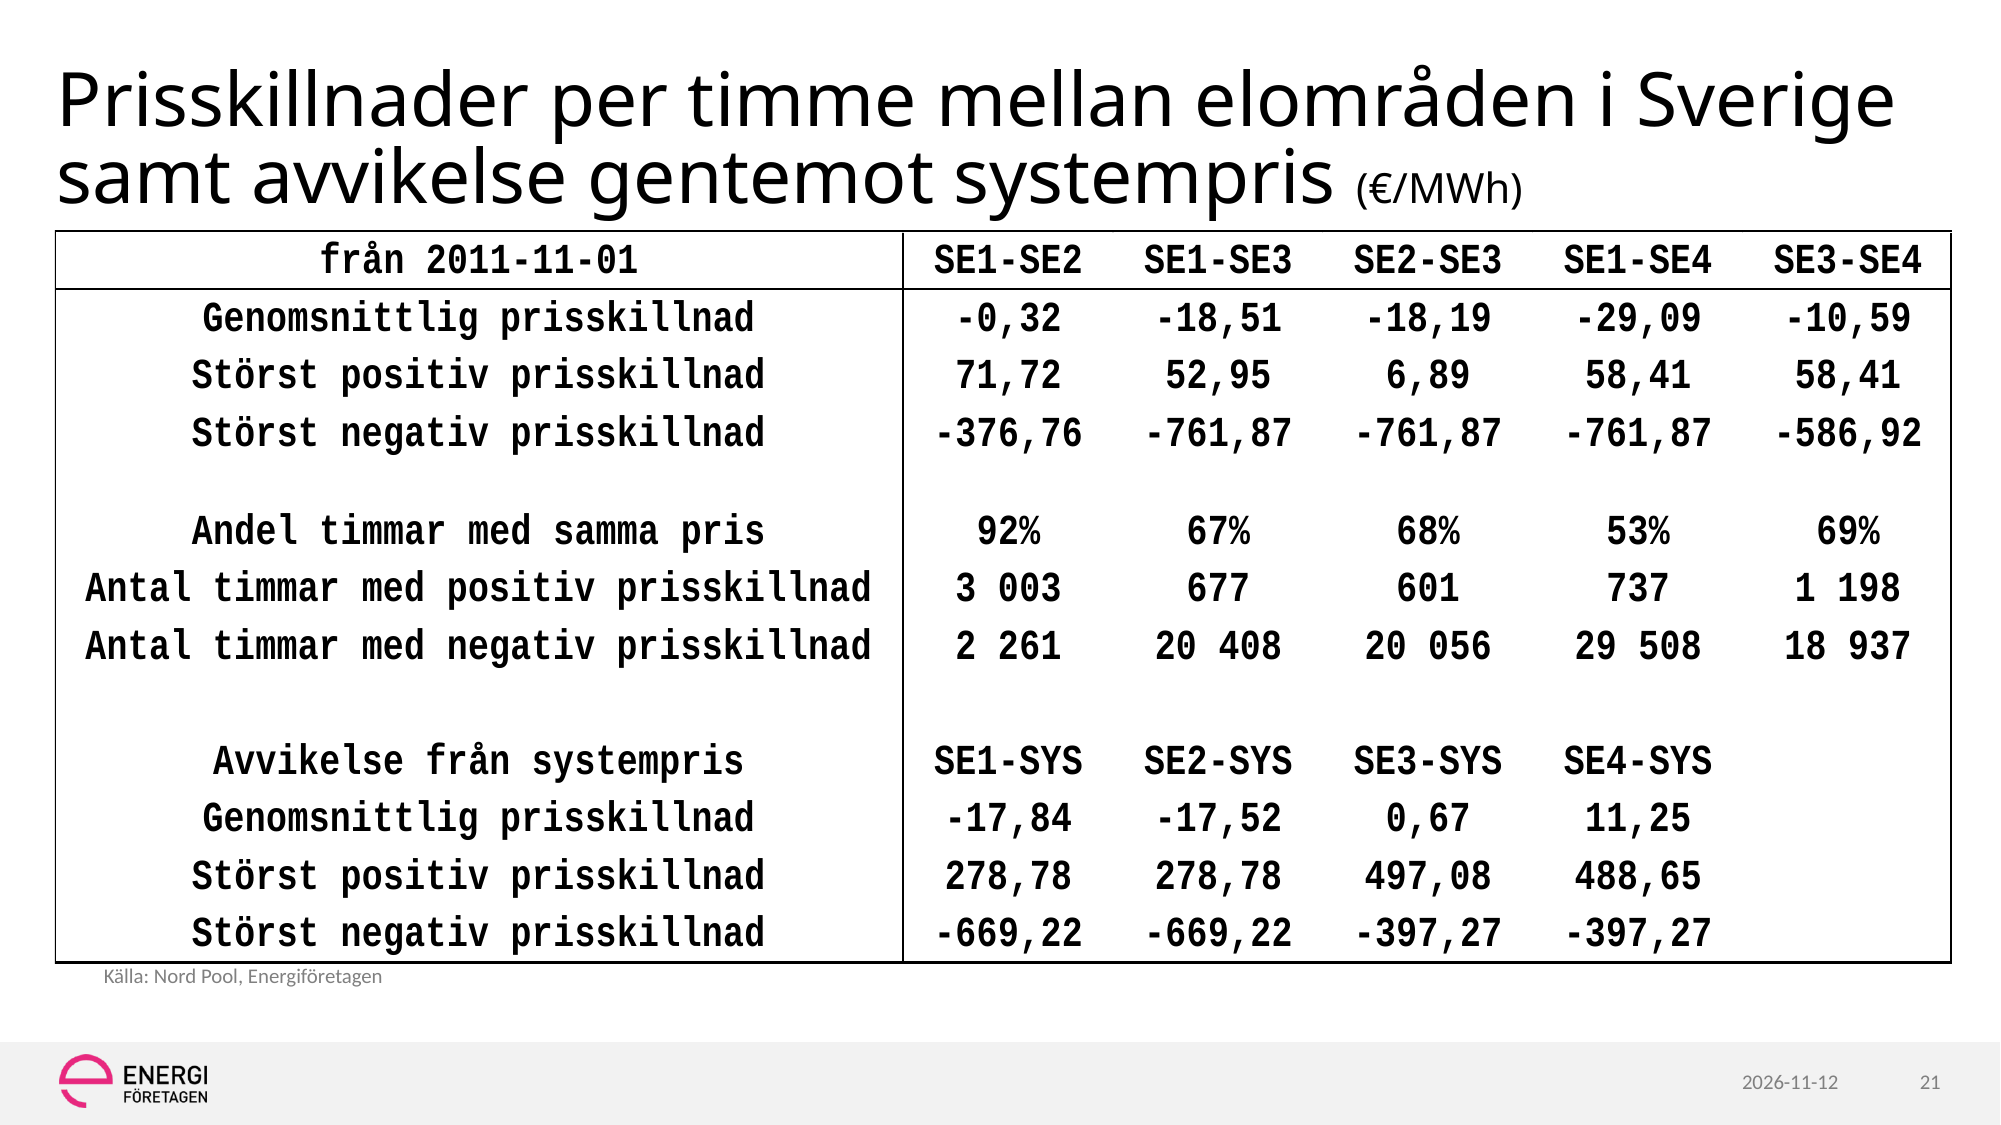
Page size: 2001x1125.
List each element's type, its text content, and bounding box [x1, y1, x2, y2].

picture [59, 1054, 207, 1108]
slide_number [1742, 1068, 1854, 1099]
title Prisskillnader per timme mellan elområden i Sverige samt avvikelse gentemot systempris (€/MWh) [56, 30, 1950, 219]
text_box Källa: Nord Pool, Energiföretagen [103, 977, 1229, 993]
picture [54, 230, 1954, 966]
slide_number 21 [1882, 1068, 1941, 1099]
